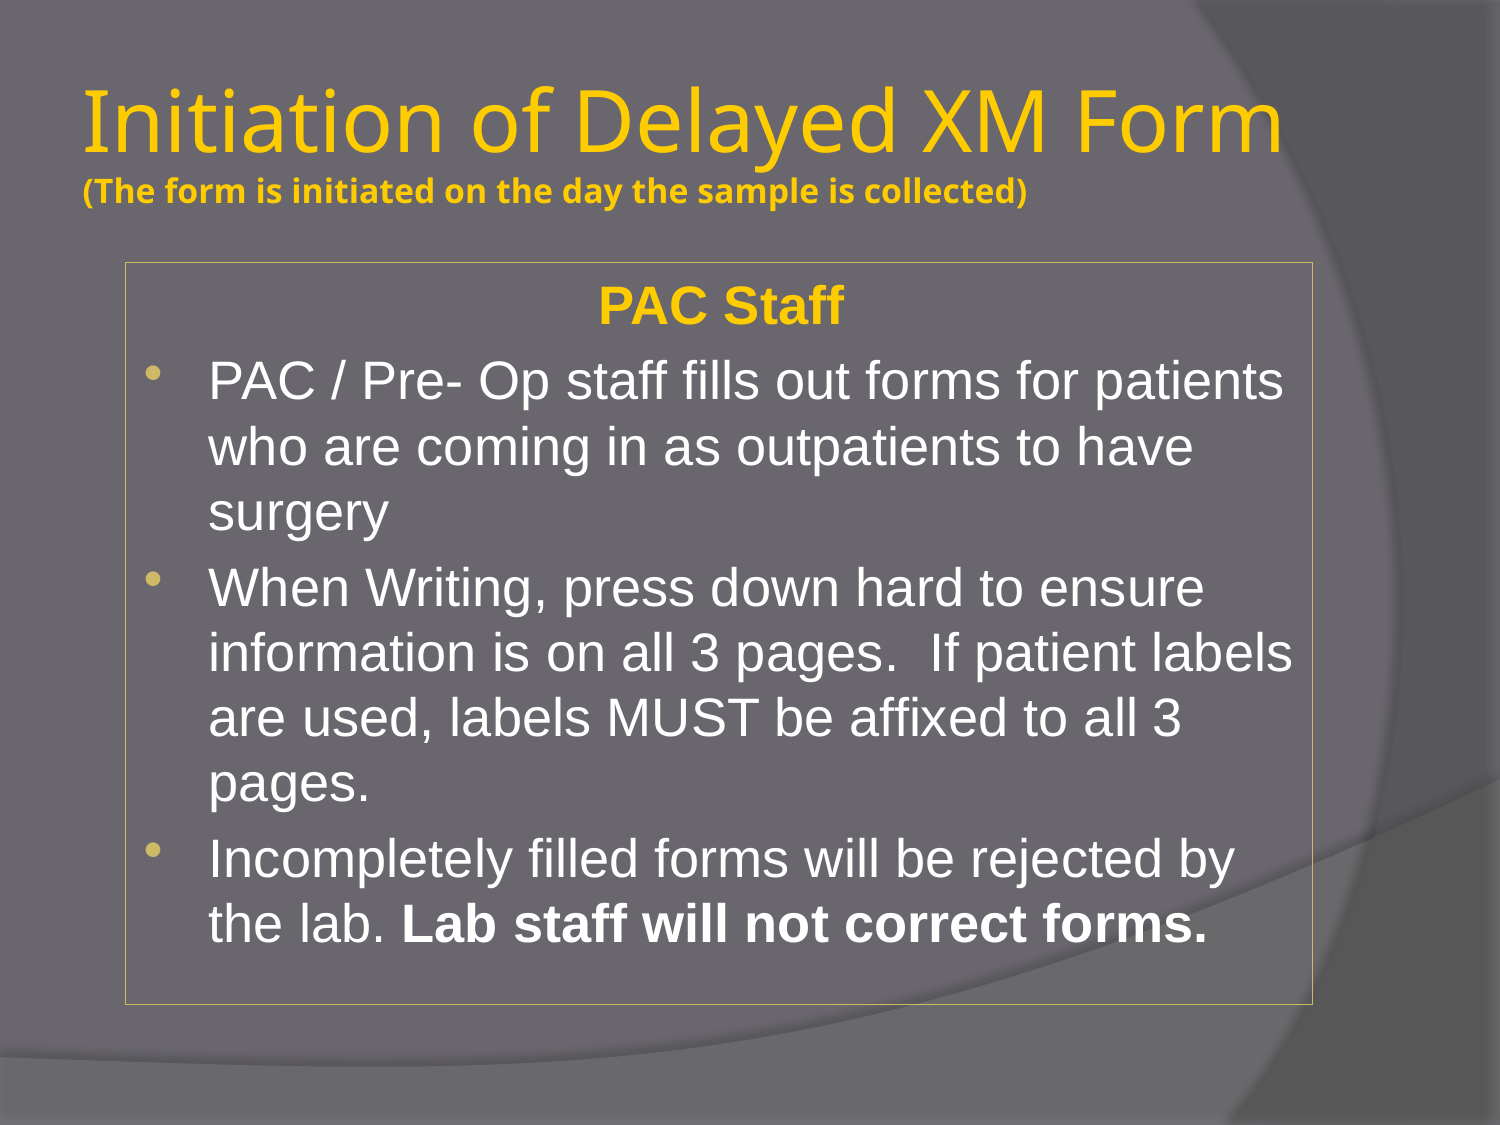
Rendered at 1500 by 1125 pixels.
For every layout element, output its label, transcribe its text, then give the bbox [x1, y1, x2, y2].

title Initiation of Delayed XM Form (The form is initiated on the day the sample is collected) [75, 45, 1300, 233]
list PAC Staff PAC / Pre- Op staff fills out forms for patients who are coming in as outpatients to have surgery When Writing, press down hard to ensure information is on all 3 pages. If patient labels are used, labels MUST be affixed to all 3 pages. Incompletely filled forms will be rejected by the lab. Lab staff will not correct forms. [125, 262, 1313, 1005]
